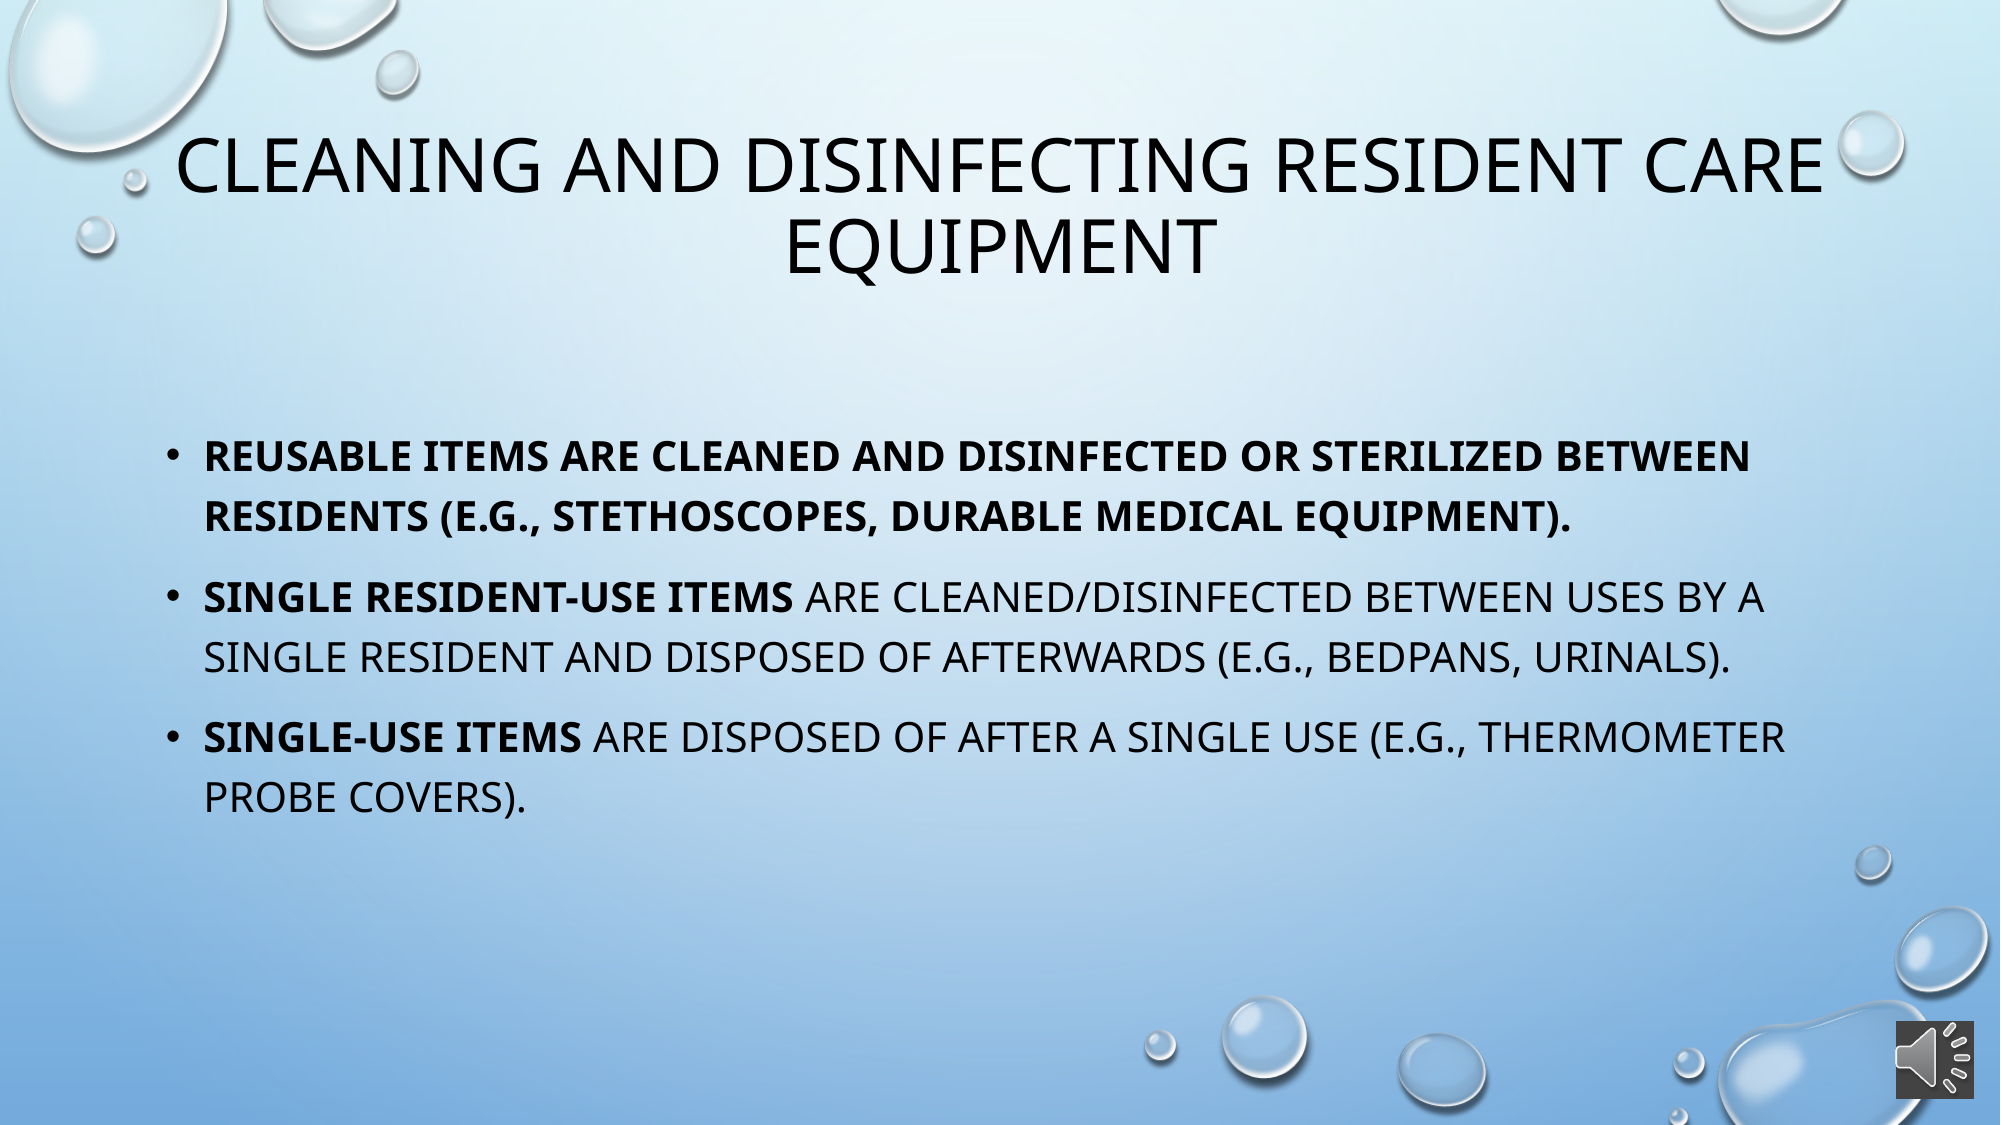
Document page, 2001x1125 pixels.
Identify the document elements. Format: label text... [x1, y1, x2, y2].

picture [0, 0, 2000, 1125]
title Cleaning and Disinfecting Resident Care equipment [150, 101, 1852, 316]
list Reusable items are cleaned and disinfected or sterilized between residents (e.g., stethoscopes, durable medical equipment). Single resident-use items are cleaned/disinfected between uses by a single resident and disposed of afterwards (e.g., bedpans, urinals). Single-use items are disposed of after a single use (e.g., thermometer probe covers). [150, 412, 1851, 959]
